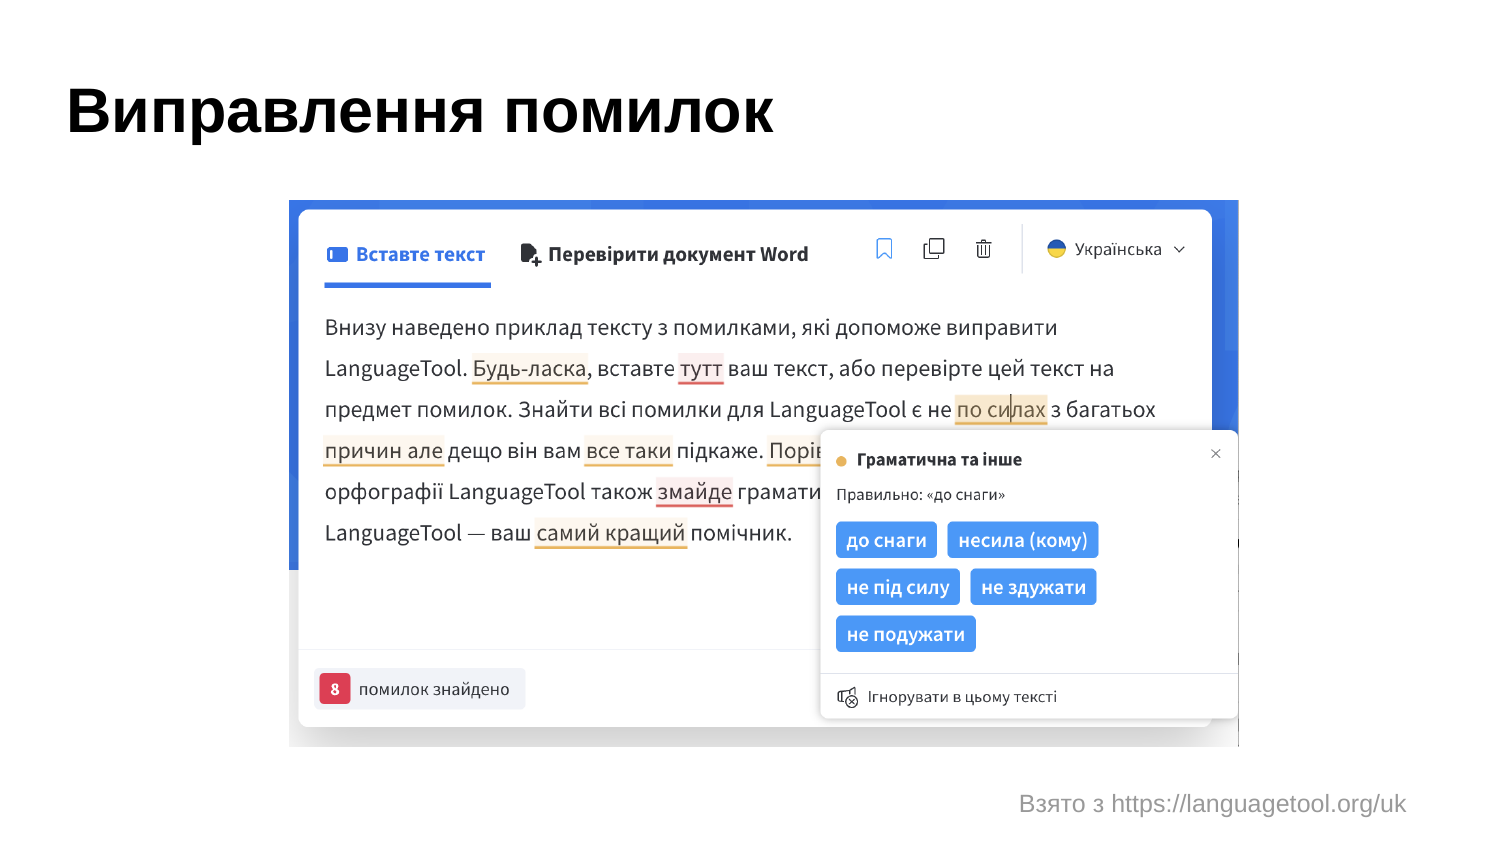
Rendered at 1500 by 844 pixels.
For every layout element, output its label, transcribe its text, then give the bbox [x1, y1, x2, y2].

picture [288, 200, 1240, 748]
title Виправлення помилок [51, 54, 1477, 149]
text_box Взято з https://languagetool.org/uk [1003, 772, 1469, 833]
